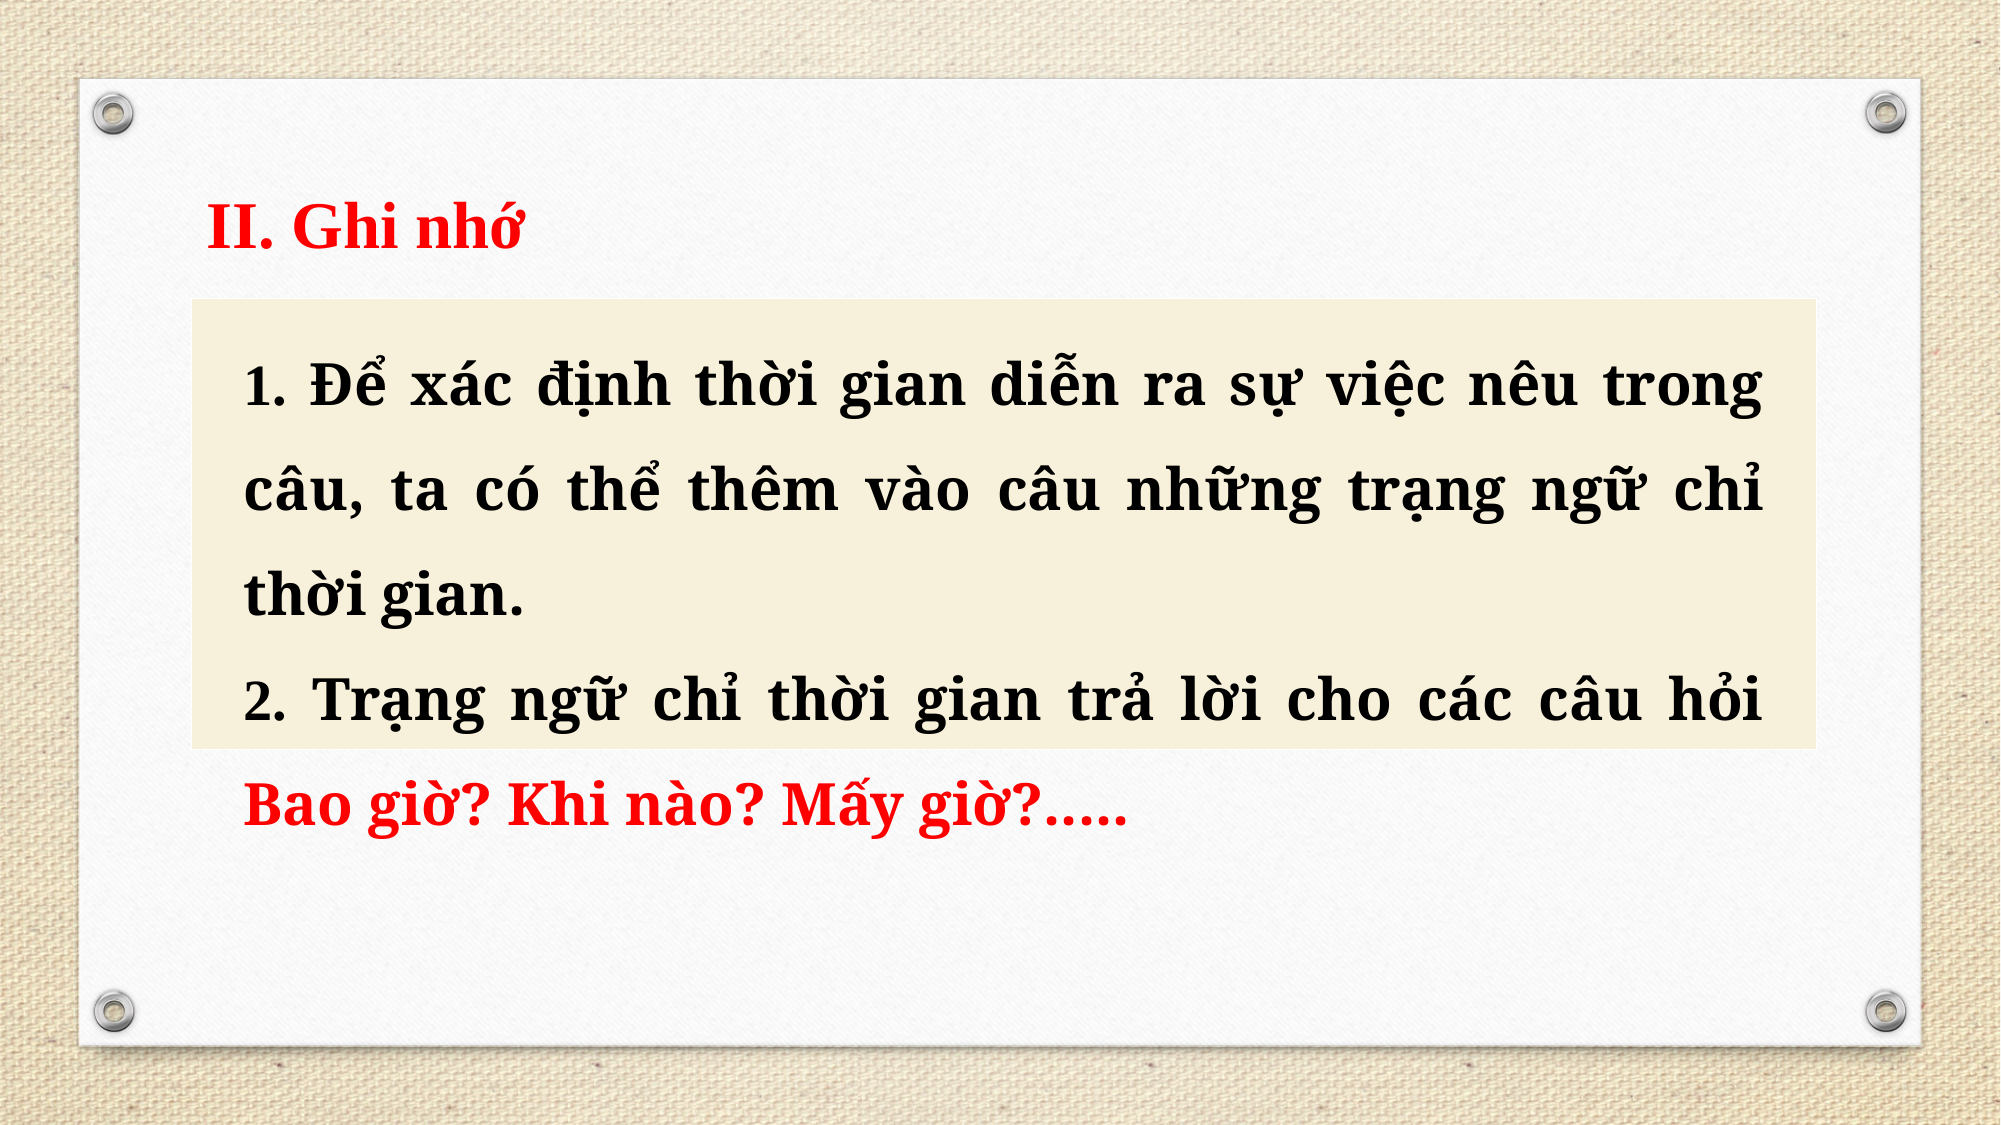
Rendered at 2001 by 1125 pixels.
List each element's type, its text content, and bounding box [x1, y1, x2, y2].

text_box [191, 298, 1817, 750]
picture [0, 0, 2001, 1125]
text_box 1. Để xác định thời gian diễn ra sự việc nêu trong câu, ta có thể thêm vào câu những trạng ngữ chỉ thời gian. 2. Trạng ngữ chỉ thời gian trả lời cho các câu hỏi Bao giờ? Khi nào? Mấy giờ?..... [229, 304, 1780, 844]
text_box II. Ghi nhớ [191, 174, 680, 270]
